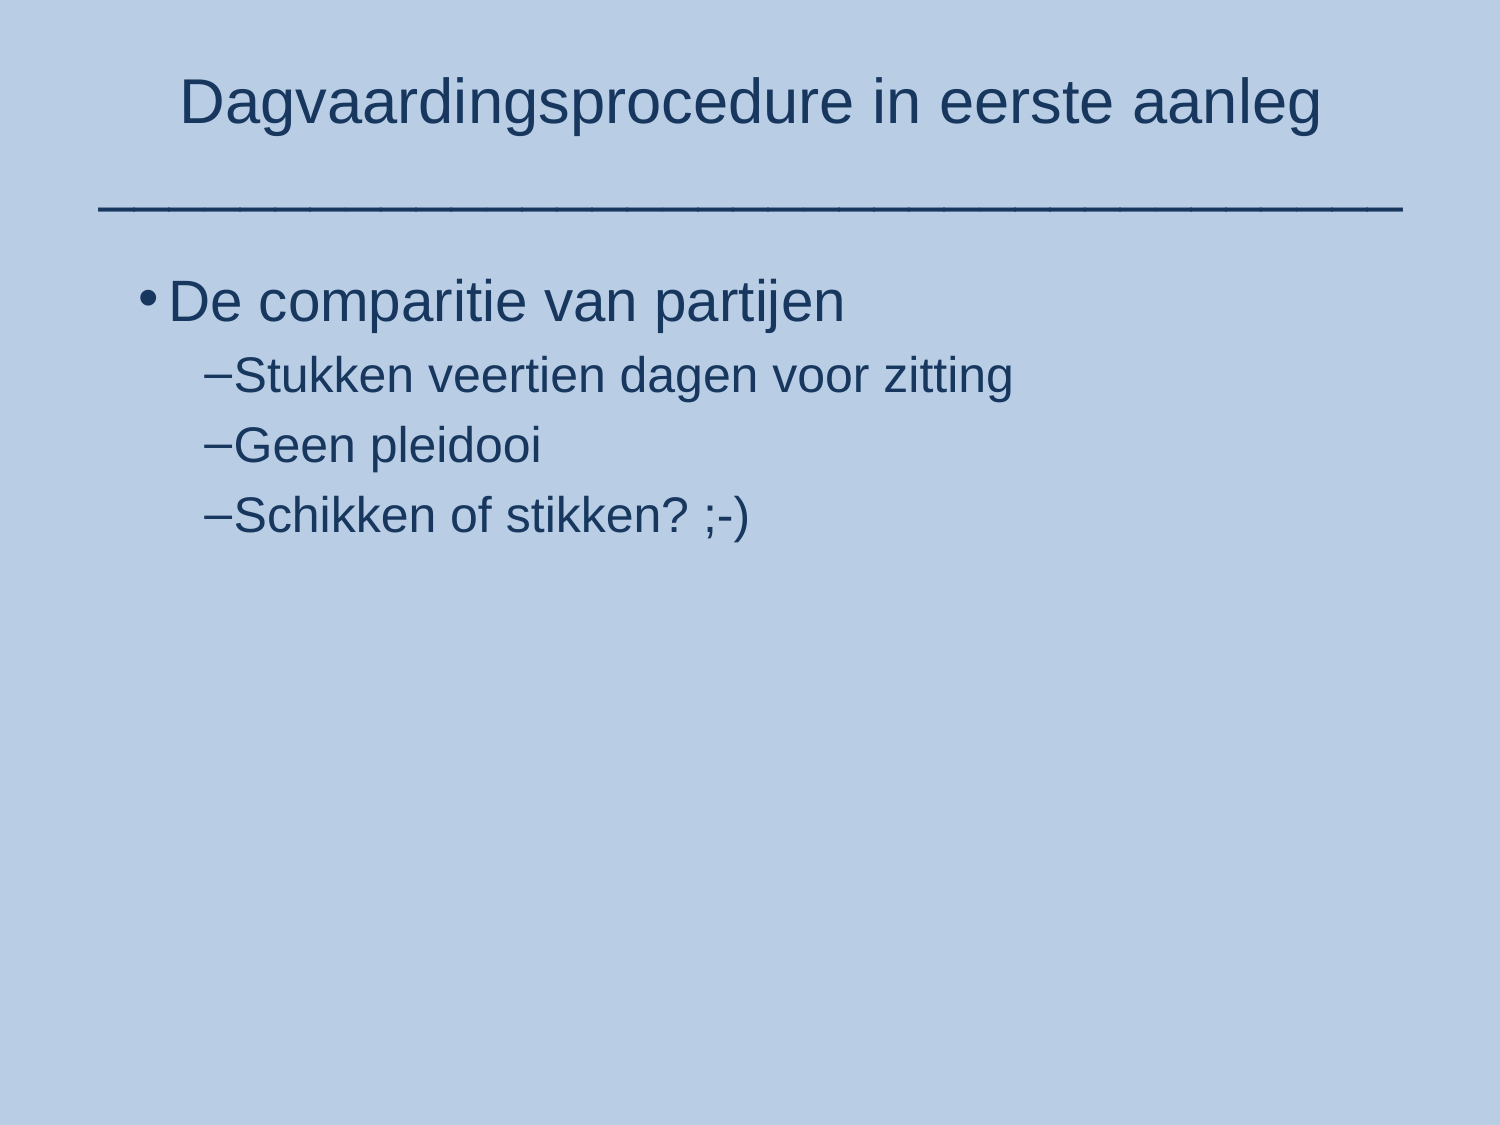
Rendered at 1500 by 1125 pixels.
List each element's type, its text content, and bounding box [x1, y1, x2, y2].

list De comparitie van partijen Stukken veertien dagen voor zitting Geen pleidooi Schikken of stikken? ;-) [64, 255, 1415, 1012]
title Dagvaardingsprocedure in eerste aanleg _____________________________________ [76, 42, 1427, 231]
